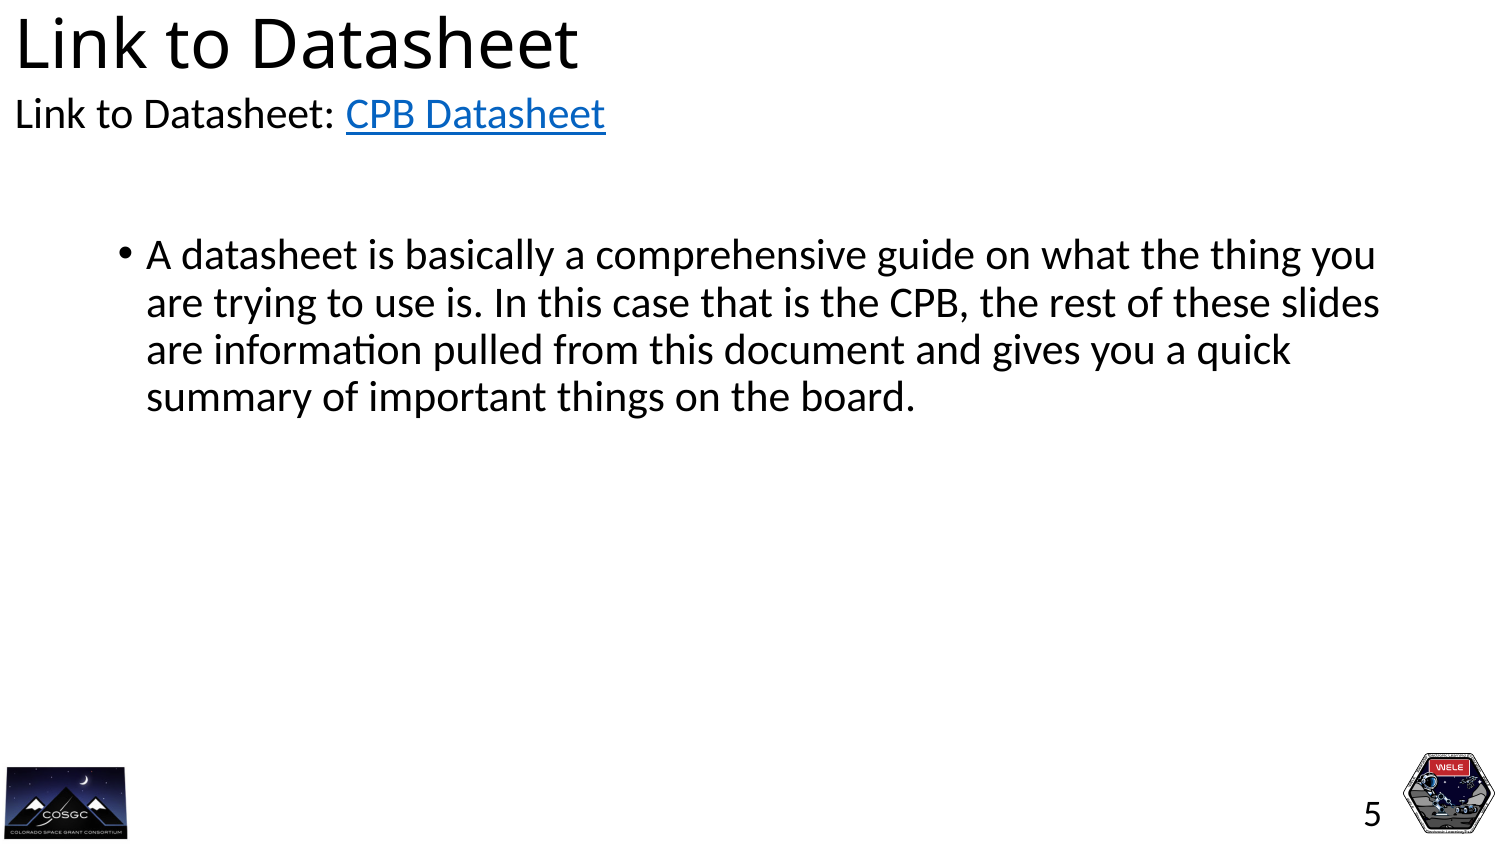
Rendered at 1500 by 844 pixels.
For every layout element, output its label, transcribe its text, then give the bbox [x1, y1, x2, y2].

list Link to Datasheet: CPB Datasheet [0, 83, 1500, 129]
list A datasheet is basically a comprehensive guide on what the thing you are trying to use is. In this case that is the CPB, the rest of these slides are information pulled from this document and gives you a quick summary of important things on the board. [103, 224, 1397, 760]
picture [2, 763, 130, 844]
slide_number 5 [1059, 782, 1397, 827]
picture [1403, 753, 1495, 834]
title Link to Datasheet [0, 2, 1500, 83]
